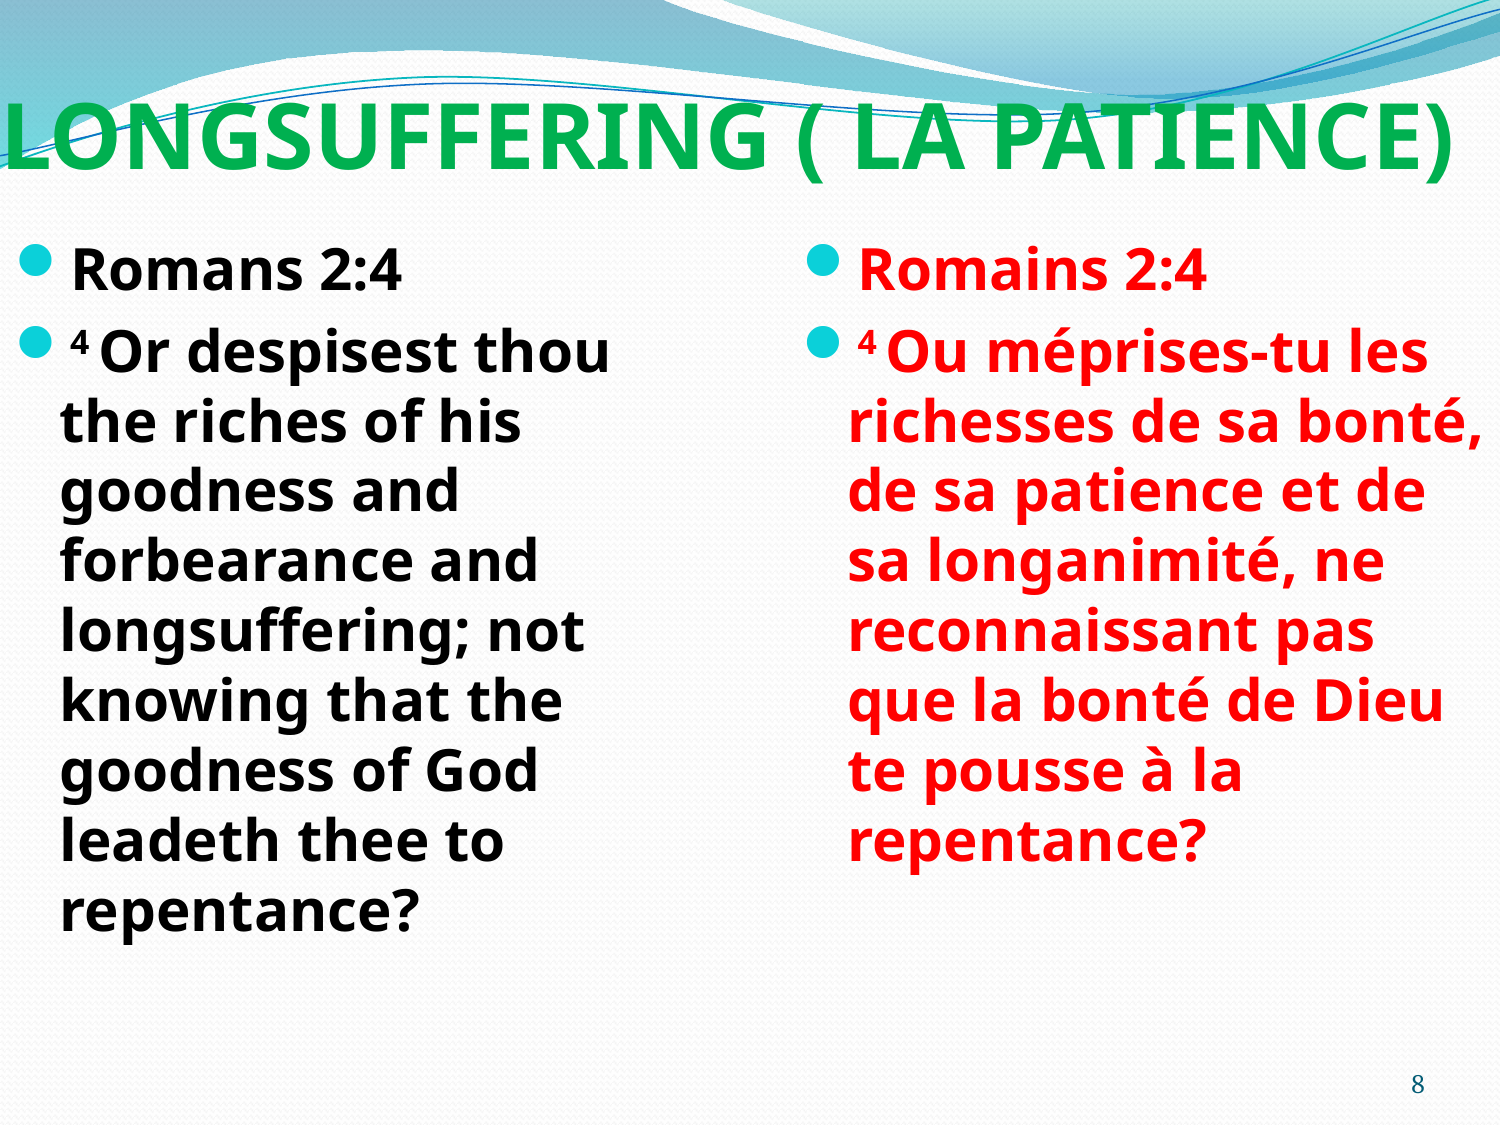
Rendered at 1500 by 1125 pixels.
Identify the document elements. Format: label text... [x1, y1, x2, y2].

slide_number 8 [1299, 1042, 1425, 1103]
title LONGSUFFERING ( LA PATIENCE) [0, 4, 1500, 188]
list Romains 2:4 4 Ou méprises-tu les richesses de sa bonté, de sa patience et de sa longanimité, ne reconnaissant pas que la bonté de Dieu te pousse à la repentance? [787, 224, 1500, 1125]
list Romans 2:4 4 Or despisest thou the riches of his goodness and forbearance and longsuffering; not knowing that the goodness of God leadeth thee to repentance? [0, 224, 713, 1113]
